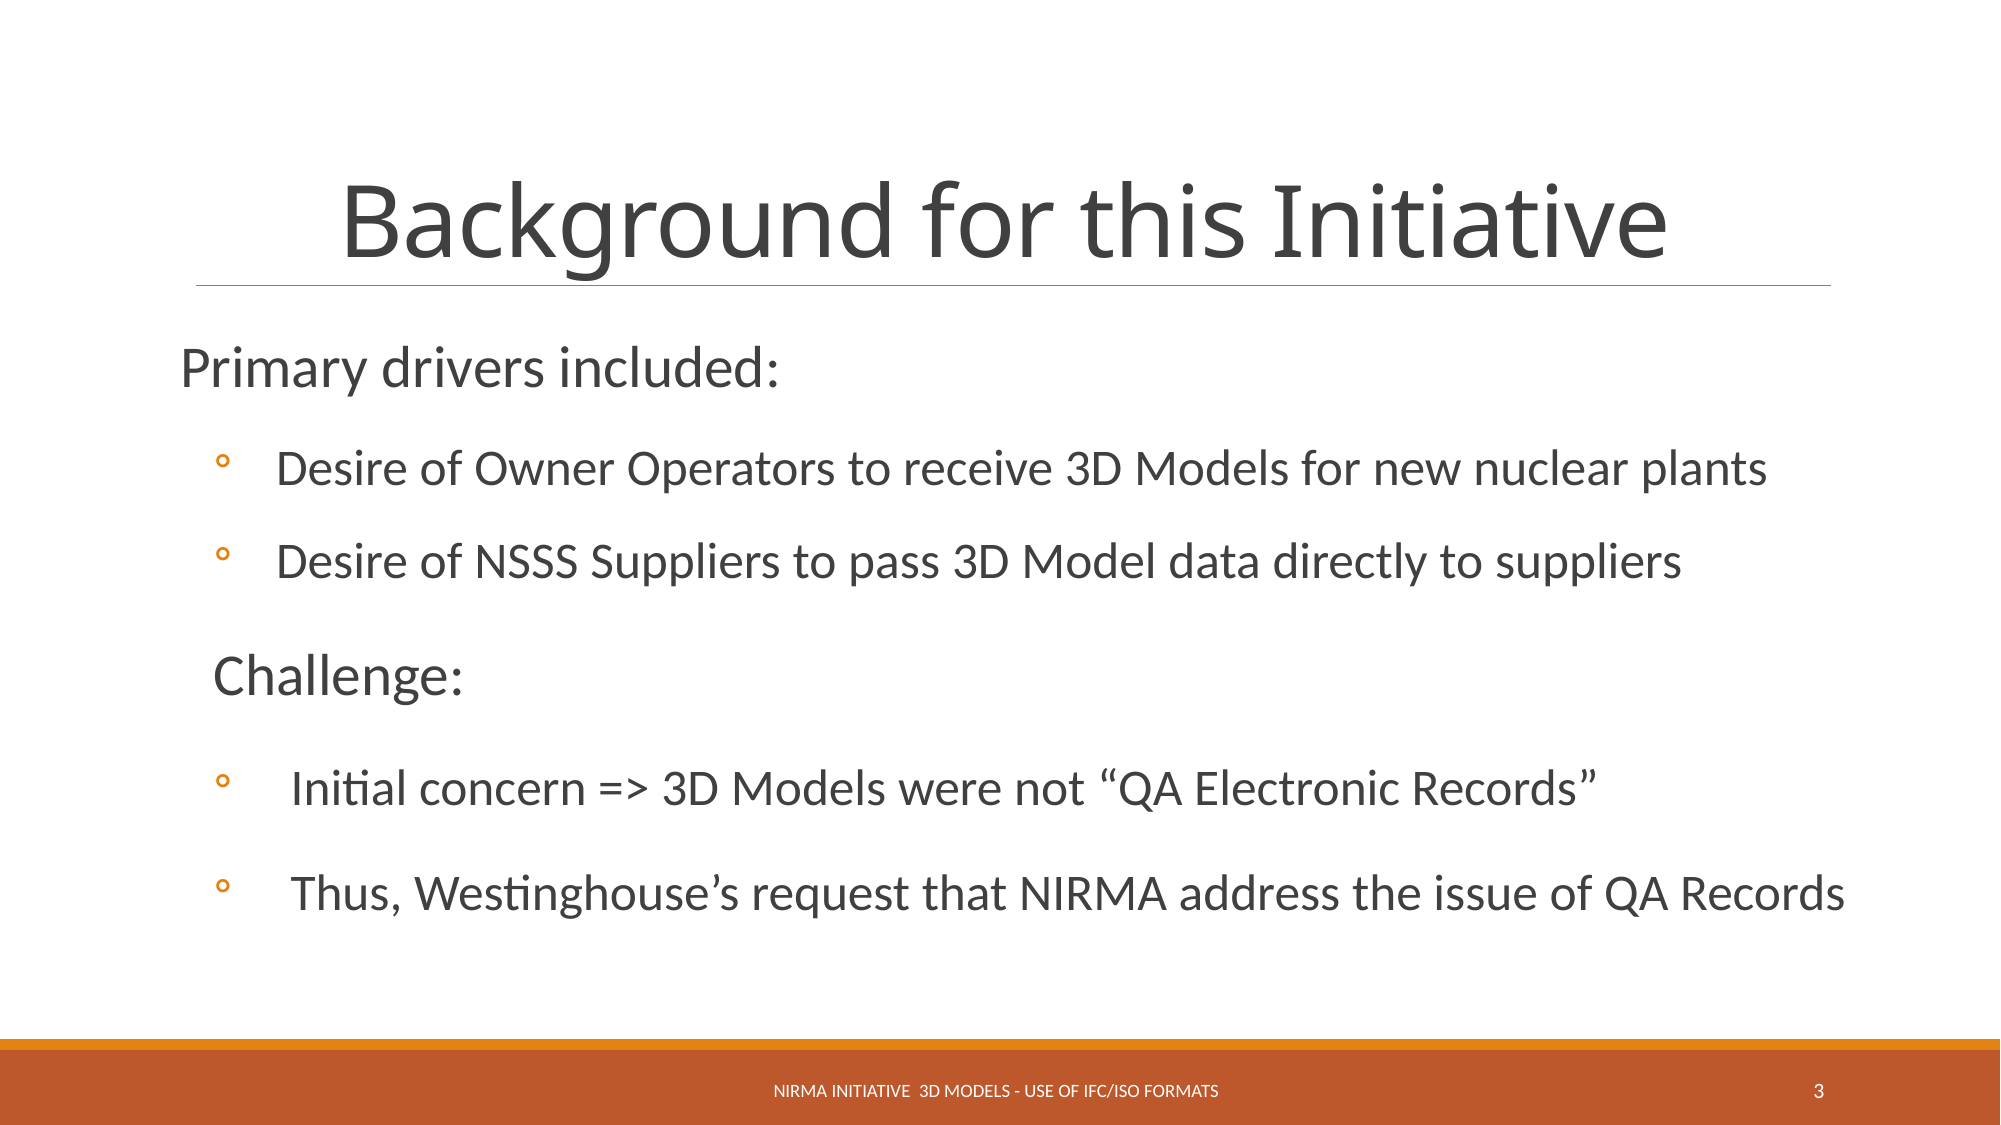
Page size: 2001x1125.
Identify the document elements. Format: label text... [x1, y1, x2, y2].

title Background for this Initiative [180, 47, 1830, 285]
slide_number 3 [1624, 1059, 1840, 1120]
list Primary drivers included: Desire of Owner Operators to receive 3D Models for new nuclear plants Desire of NSSS Suppliers to pass 3D Model data directly to suppliers Challenge: Initial concern => 3D Models were not “QA Electronic Records” Thus, Westinghouse’s request that NIRMA address the issue of QA Records [180, 285, 1875, 991]
footer NIRMA Initiative 3D Models - Use of IFC/ISO Formats [604, 1059, 1396, 1120]
